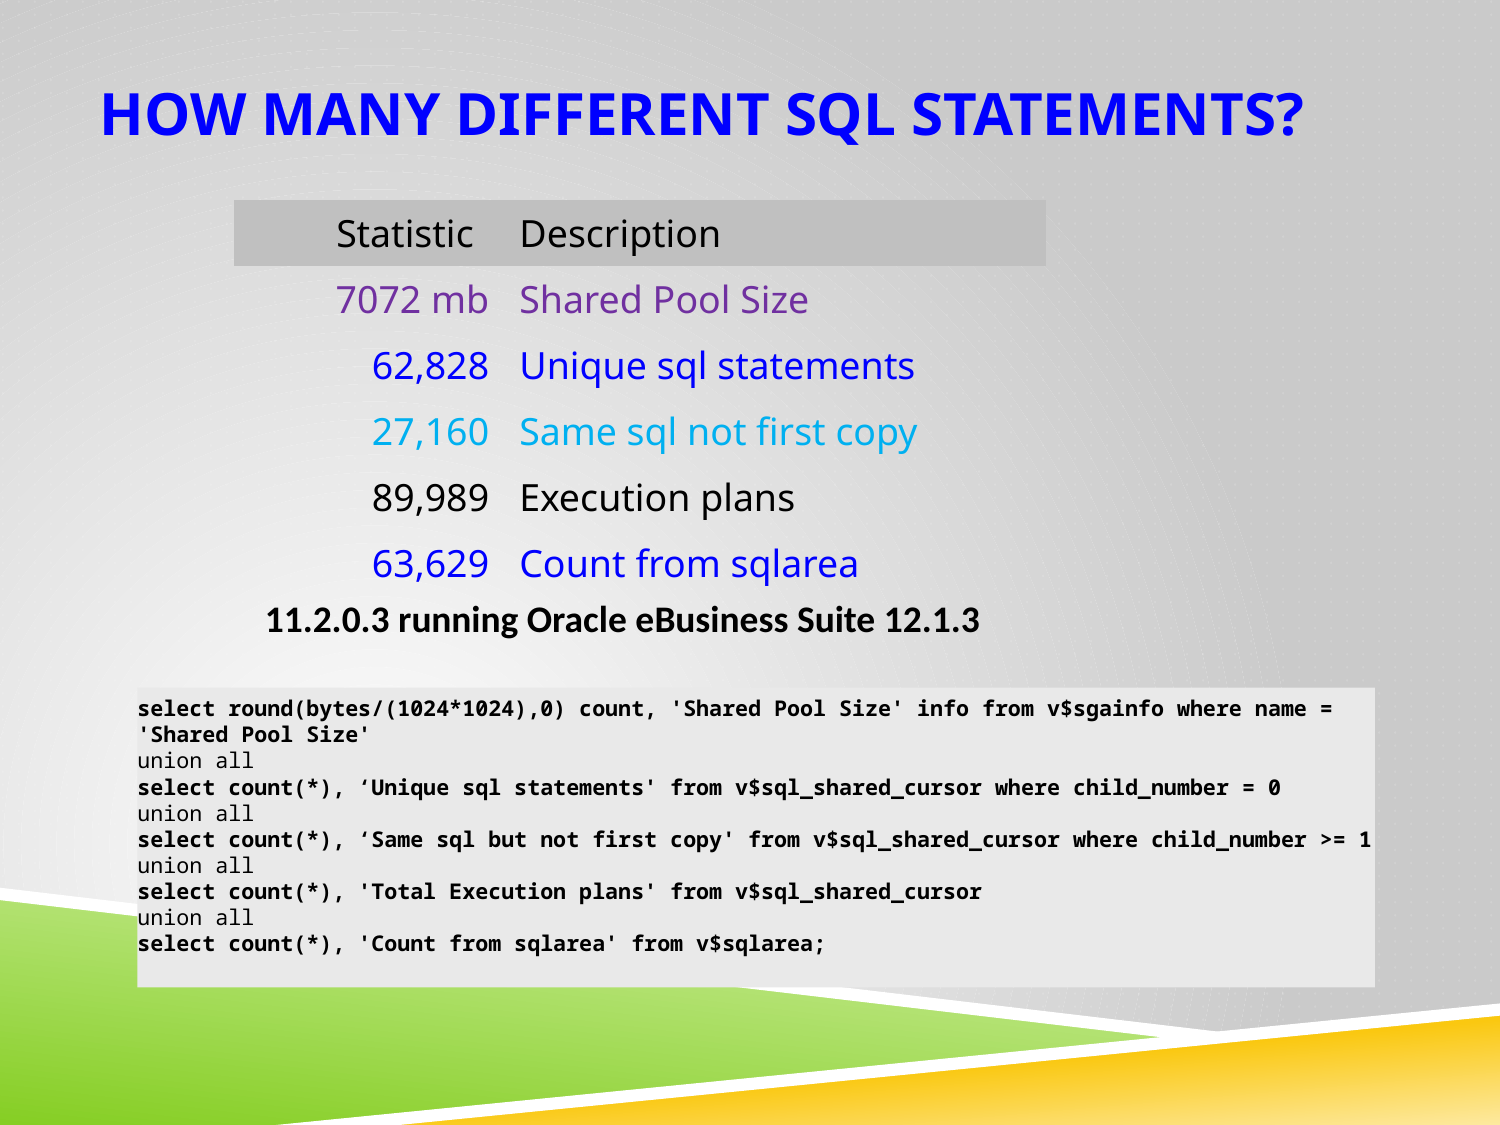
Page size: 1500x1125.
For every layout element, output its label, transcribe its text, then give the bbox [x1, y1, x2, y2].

table_cell Shared Pool Size [504, 266, 1046, 332]
table_cell 89,989 [234, 464, 504, 530]
list select round(bytes/(1024*1024),0) count, 'Shared Pool Size' info from v$sgainfo where name = 'Shared Pool Size' union all select count(*), ‘Unique sql statements' from v$sql_shared_cursor where child_number = 0 union all select count(*), ‘Same sql but not first copy' from v$sql_shared_cursor where child_number >= 1 union all select count(*), 'Total Execution plans' from v$sql_shared_cursor union all select count(*), 'Count from sqlarea' from v$sqlarea; [137, 687, 1375, 988]
table_header Statistic [234, 200, 504, 266]
table_cell Count from sqlarea [504, 530, 1046, 587]
table_cell 62,828 [234, 332, 504, 398]
table_header Description [504, 200, 1046, 266]
table_cell 63,629 [234, 530, 504, 597]
table_cell 7072 mb [234, 266, 504, 332]
table_cell Same sql not first copy [504, 398, 1046, 464]
table_cell 27,160 [234, 398, 504, 464]
table_cell Execution plans [504, 464, 1046, 530]
text_box 11.2.0.3 running Oracle eBusiness Suite 12.1.3 [249, 587, 1113, 648]
title How many different SQL Statements? [99, 62, 1450, 163]
table_cell Unique sql statements [504, 332, 1046, 398]
